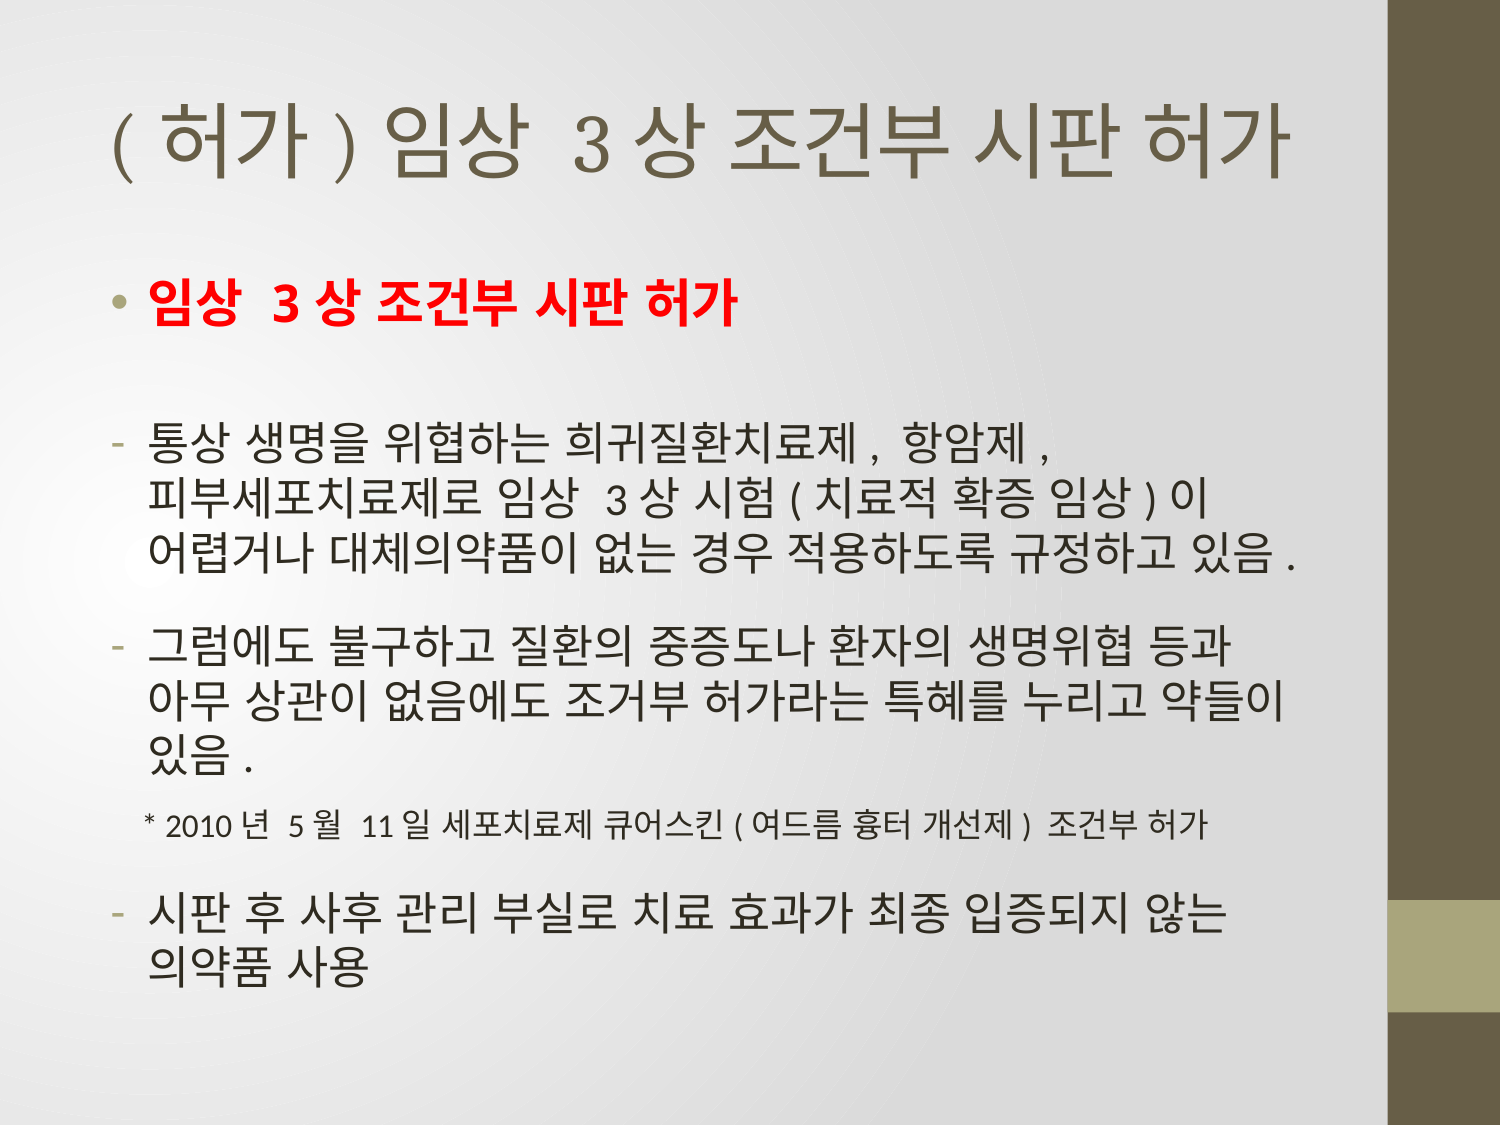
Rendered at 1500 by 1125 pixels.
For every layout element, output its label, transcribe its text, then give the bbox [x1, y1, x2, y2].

title (허가)임상 3상 조건부 시판 허가 [75, 45, 1325, 233]
text_box 임상 3상 조건부 시판 허가 통상 생명을 위협하는 희귀질환치료제, 항암제, 피부세포치료제로 임상 3상 시험(치료적 확증 임상)이 어렵거나 대체의약품이 없는 경우 적용하도록 규정하고 있음. 그럼에도 불구하고 질환의 중증도나 환자의 생명위협 등과 아무 상관이 없음에도 조거부 허가라는 특혜를 누리고 약들이 있음. * 2010년 5월 11일 세포치료제 큐어스킨(여드름 흉터 개선제) 조건부 허가 시판 후 사후 관리 부실로 치료 효과가 최종 입증되지 않는 의약품 사용 [76, 262, 1327, 1050]
